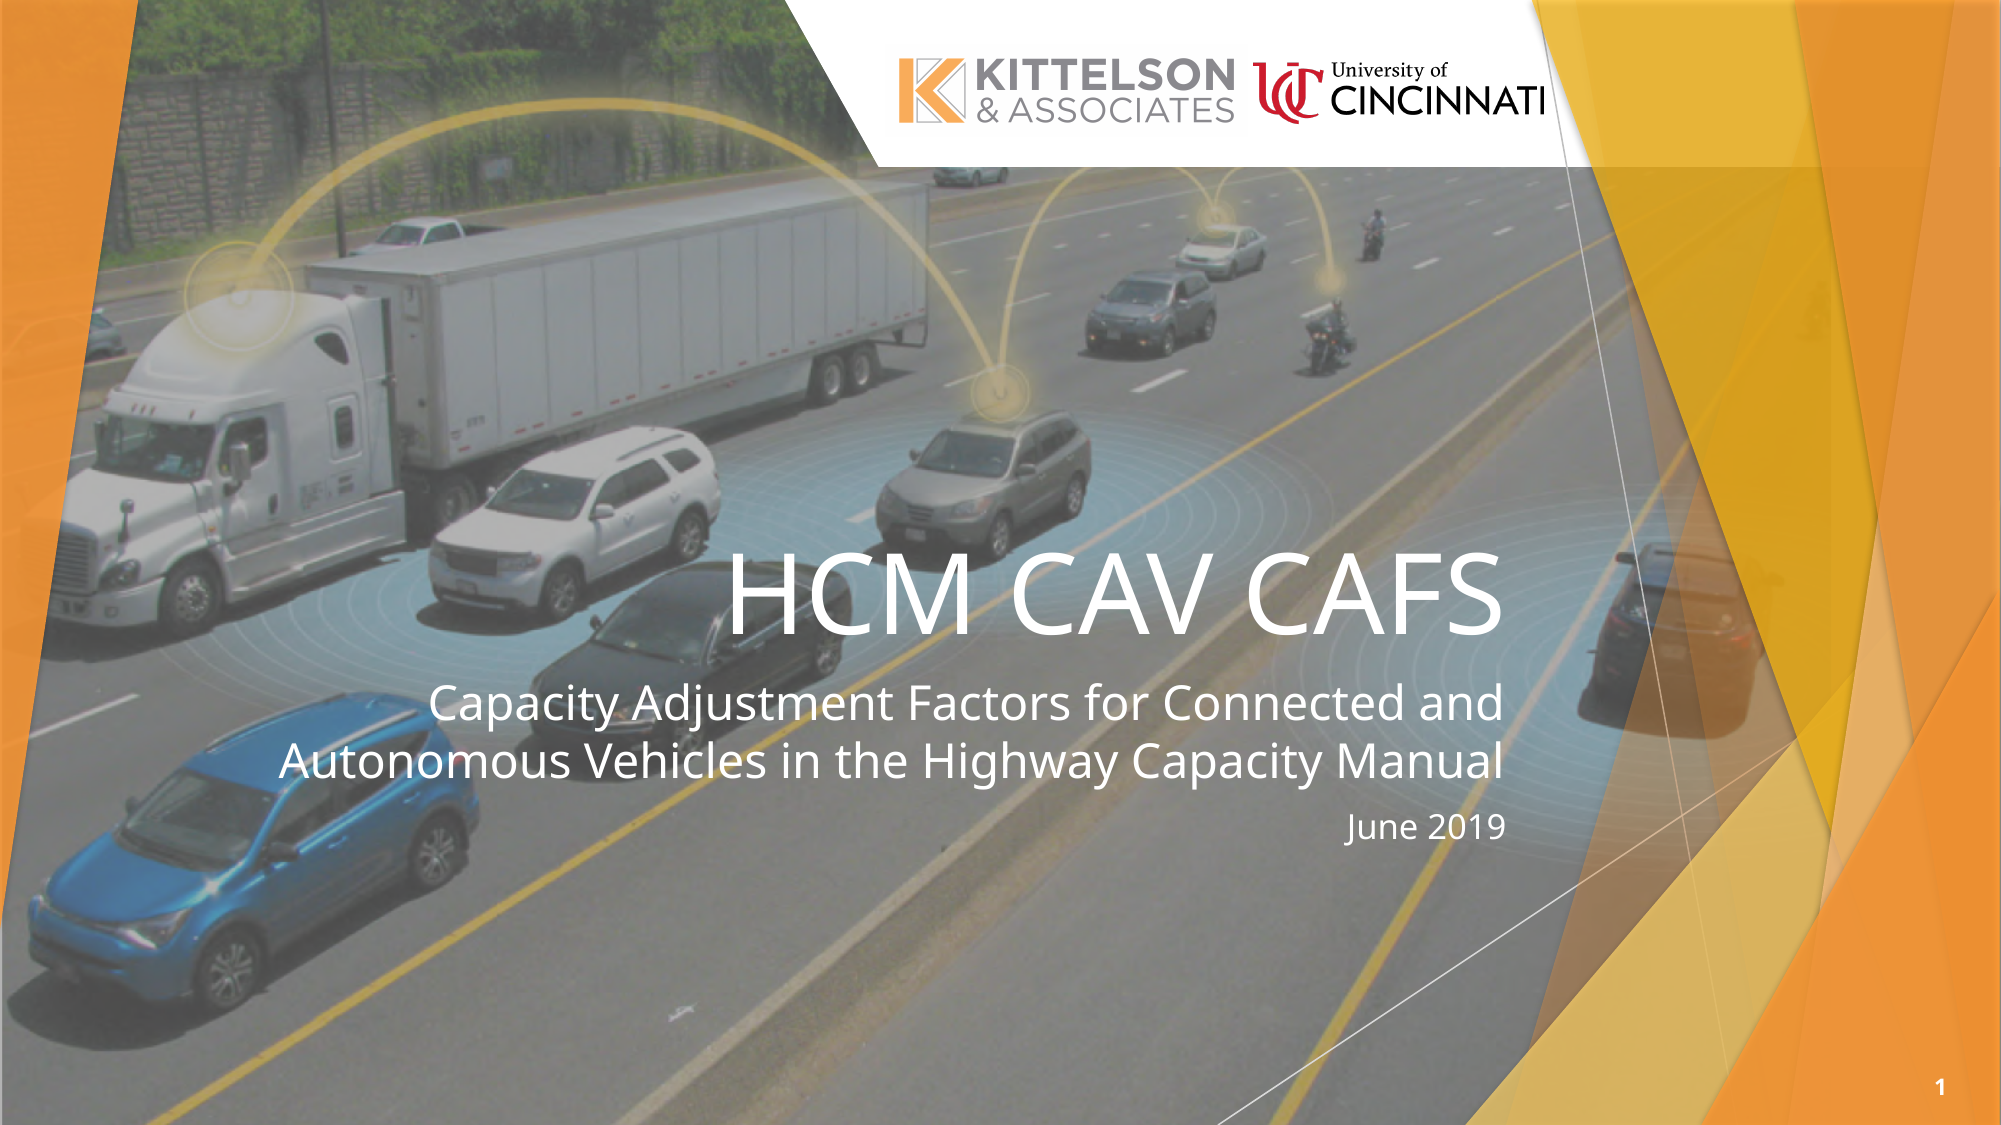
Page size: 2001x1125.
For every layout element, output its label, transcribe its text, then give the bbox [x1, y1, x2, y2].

text_box 1 [1850, 1058, 1963, 1119]
subtitle Capacity Adjustment Factors for Connected and Autonomous Vehicles in the Highway Capacity Manual June 2019 [247, 664, 1522, 894]
picture [885, 29, 1579, 149]
title HCM CAV CAFs [247, 394, 1522, 664]
